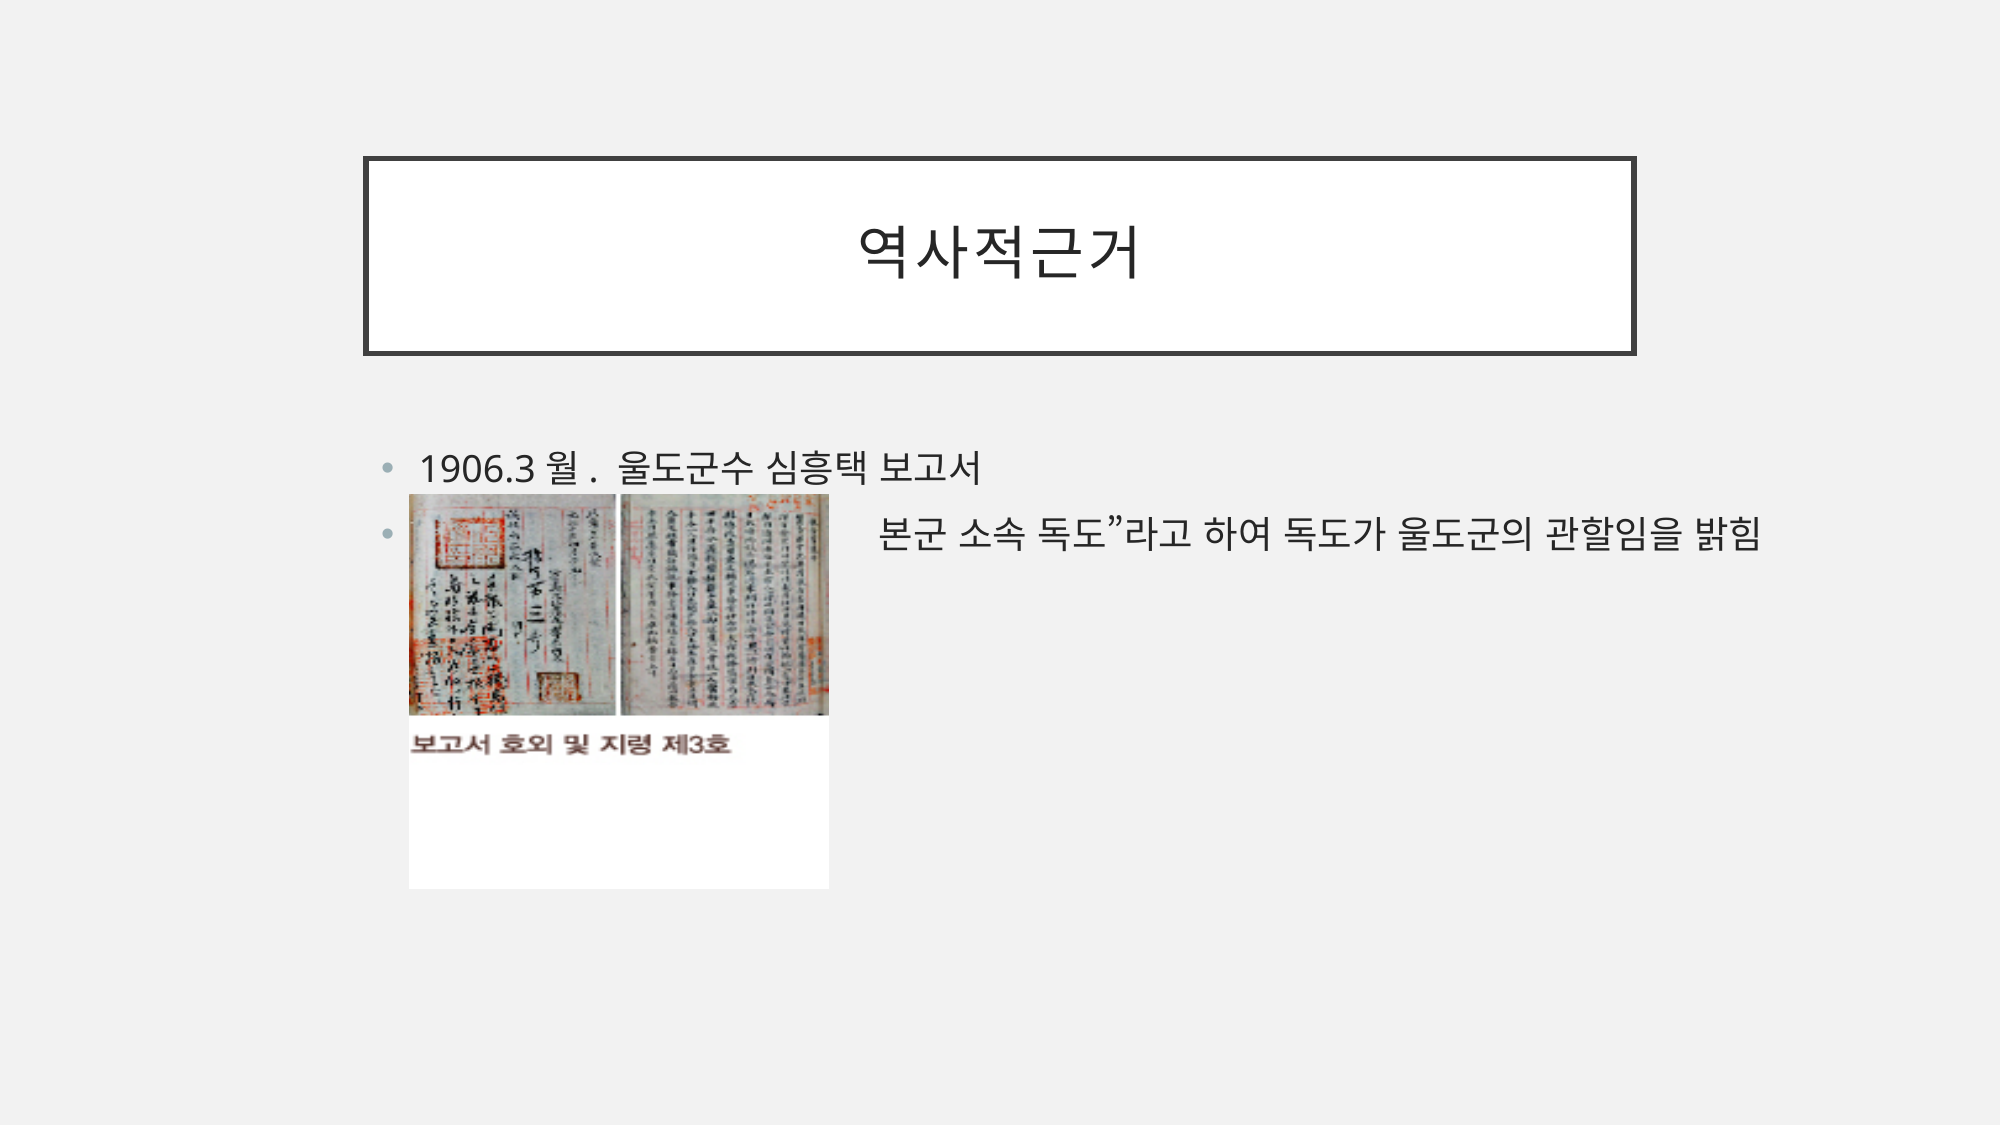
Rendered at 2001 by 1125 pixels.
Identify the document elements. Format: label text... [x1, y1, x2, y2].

title 역사적근거 [363, 156, 1637, 356]
picture [408, 494, 829, 889]
list 1906.3월. 울도군수 심흥택 보고서 본군 소속 독도”라고 하여 독도가 울도군의 관할임을 밝힘 [366, 437, 1790, 947]
